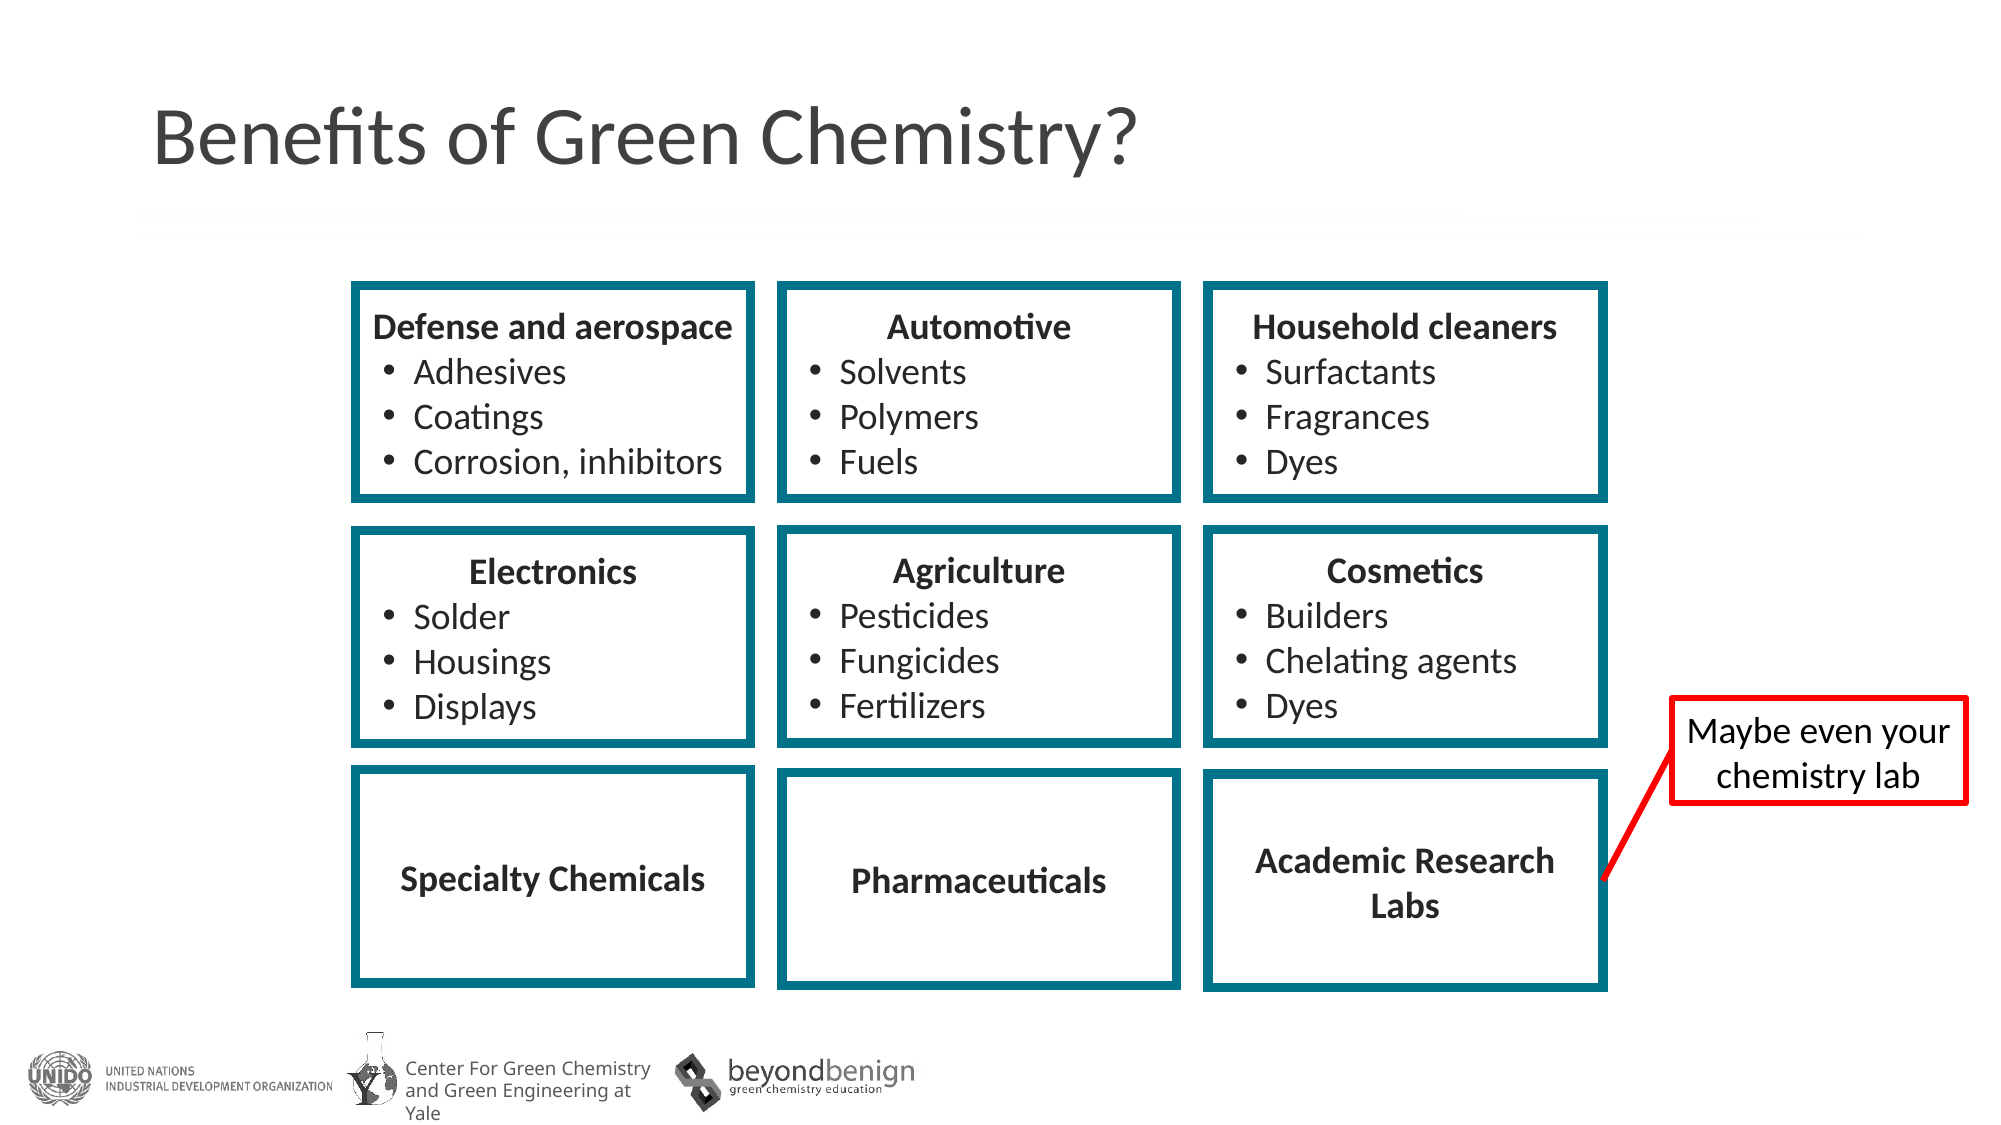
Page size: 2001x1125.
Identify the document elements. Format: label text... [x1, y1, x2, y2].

text_box Academic Research Labs [1207, 773, 1604, 988]
text_box Cosmetics Builders Chelating agents Dyes [1207, 529, 1604, 744]
text_box Specialty Chemicals [355, 769, 752, 984]
text_box Automotive Solvents Polymers Fuels [781, 284, 1178, 500]
text_box Pharmaceuticals [781, 771, 1178, 987]
text_box Household cleaners Surfactants Fragrances Dyes [1207, 284, 1604, 500]
text_box Electronics Solder Housings Displays [355, 529, 752, 745]
text_box Maybe even your chemistry lab [1671, 698, 1966, 803]
title Benefits of Green Chemistry? [137, 28, 1863, 247]
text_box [1602, 773, 1672, 881]
text_box Defense and aerospace Adhesives Coatings Corrosion, inhibitors [355, 284, 752, 500]
text_box Agriculture Pesticides Fungicides Fertilizers [781, 529, 1178, 744]
